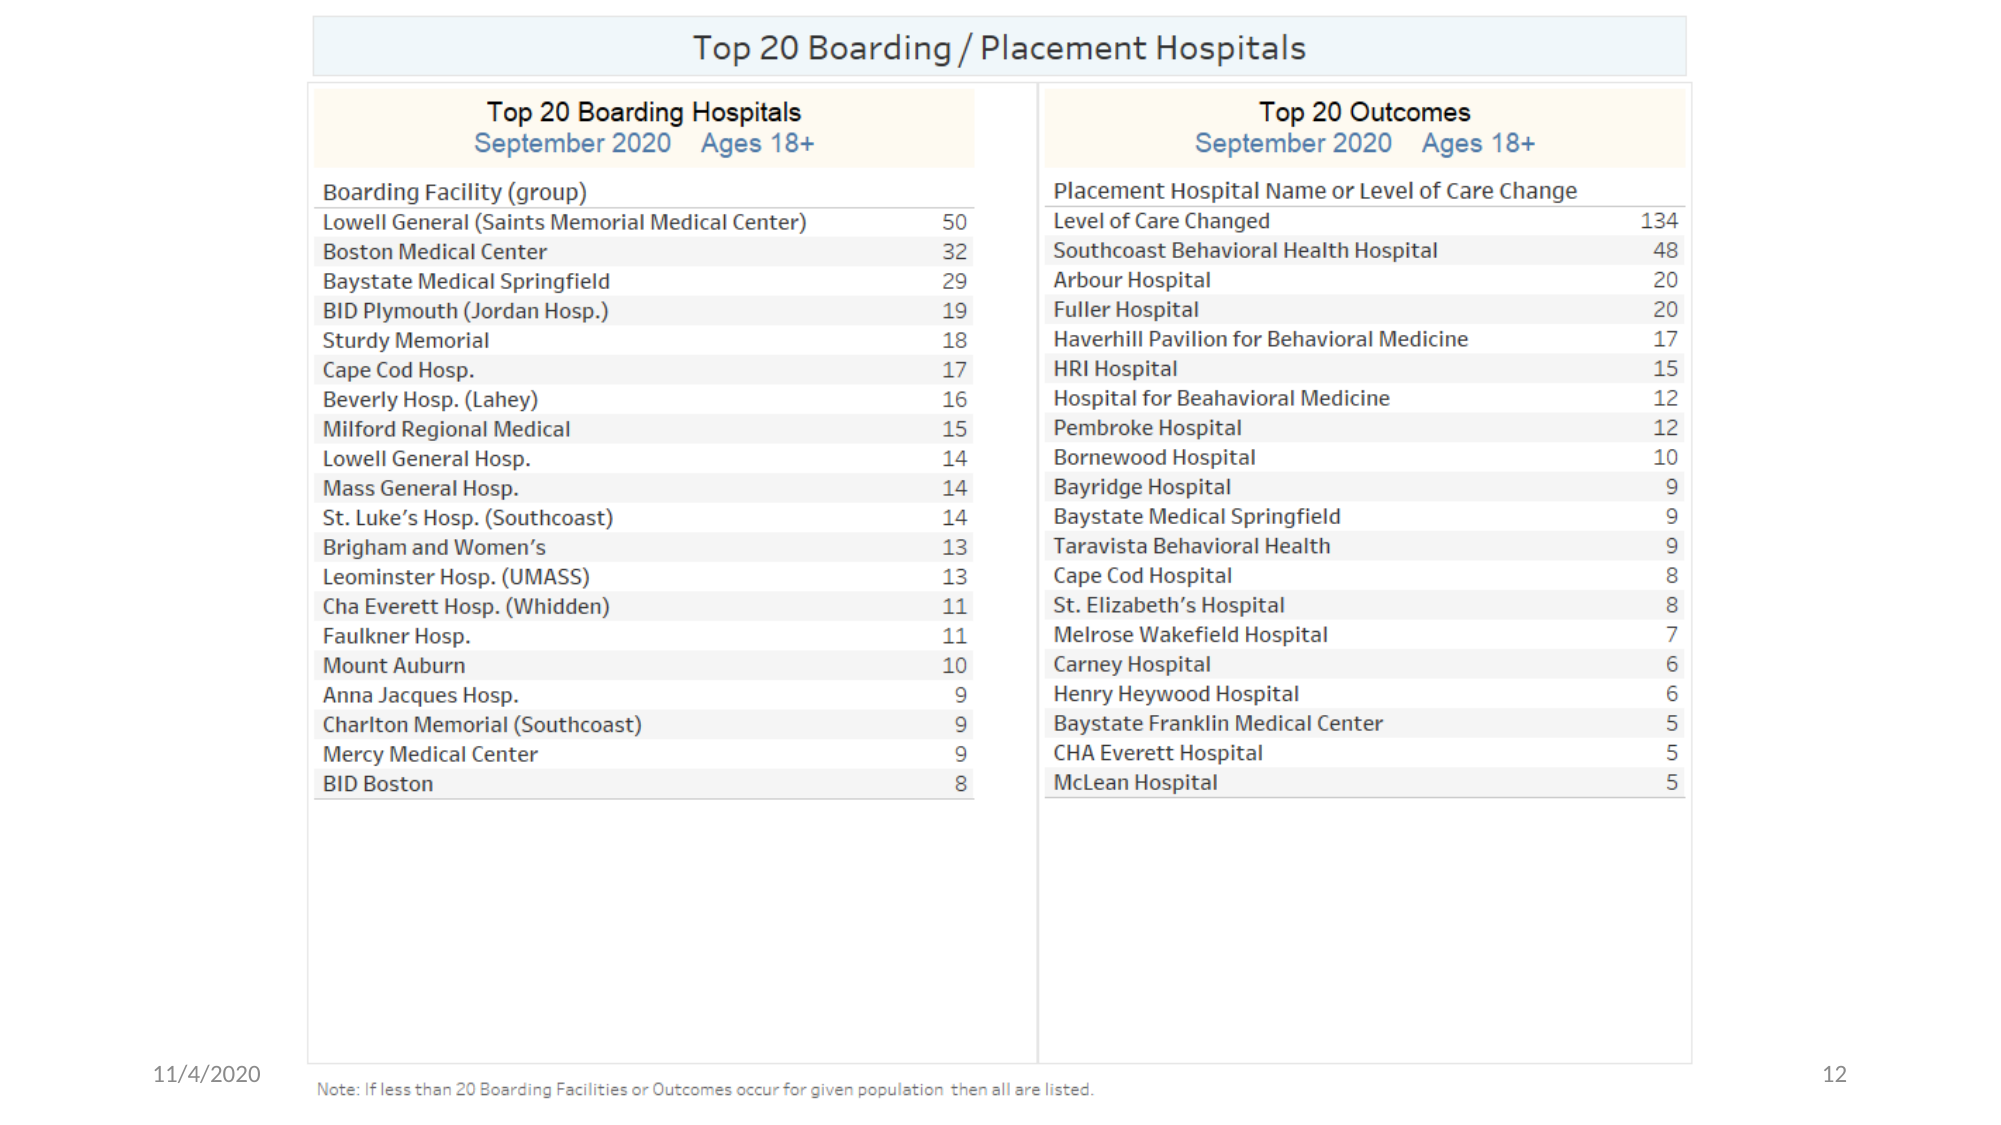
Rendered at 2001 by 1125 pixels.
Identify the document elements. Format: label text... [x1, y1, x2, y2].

slide_number 12 [1704, 1042, 1863, 1103]
picture [296, 0, 1704, 1125]
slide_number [137, 1042, 296, 1103]
